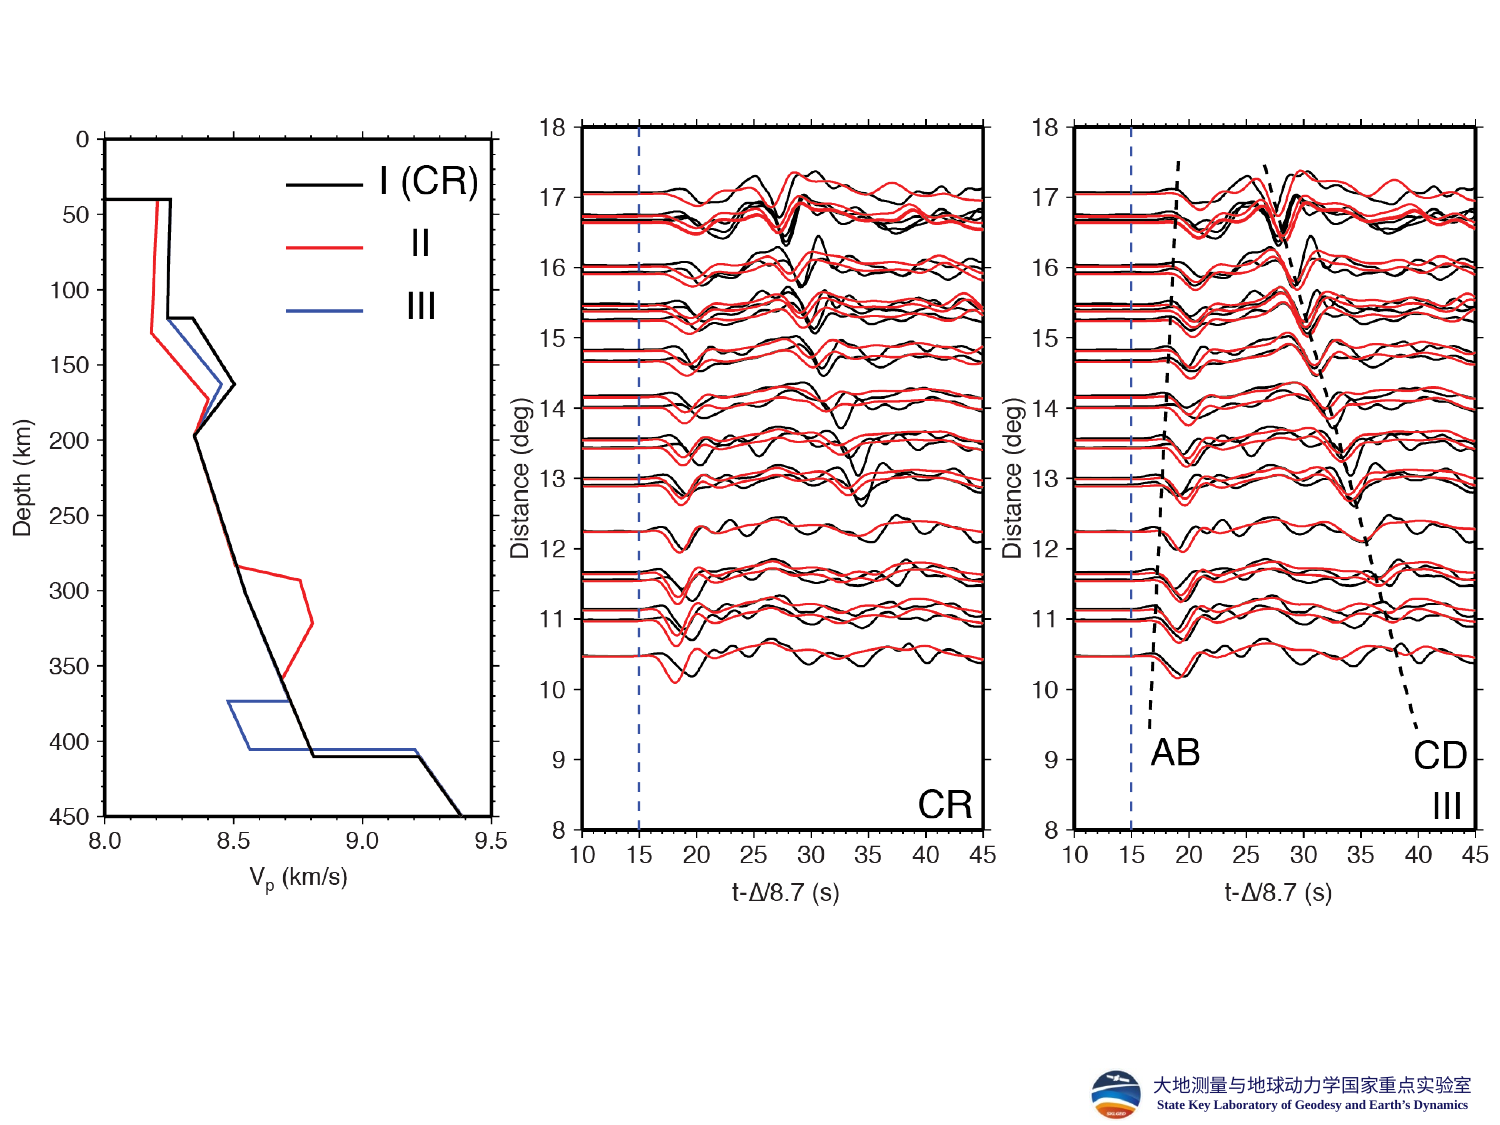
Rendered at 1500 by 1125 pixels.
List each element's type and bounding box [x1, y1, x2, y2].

picture [9, 114, 1489, 913]
picture [1089, 1068, 1143, 1121]
